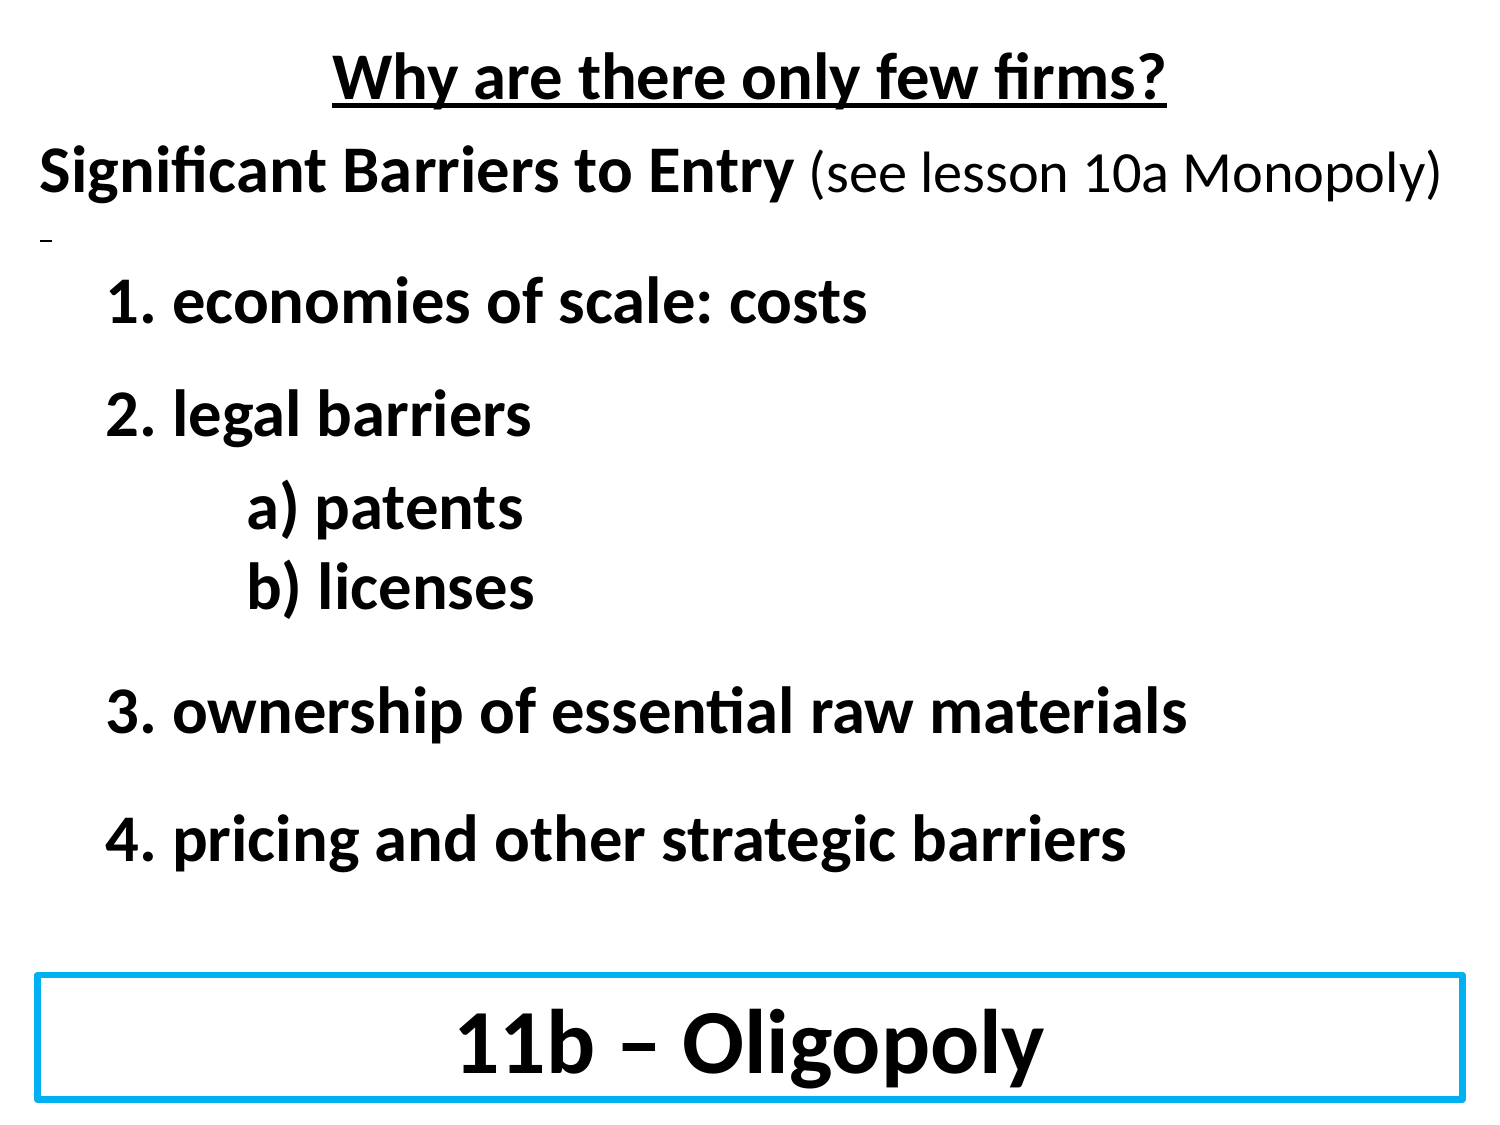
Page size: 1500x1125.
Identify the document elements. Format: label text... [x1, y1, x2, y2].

text_box 11b – Oligopoly [37, 974, 1463, 1100]
list Why are there only few firms? Significant Barriers to Entry (see lesson 10a Monopoly) 1. economies of scale: costs 2. legal barriers a) patents b) licenses 3. ownership of essential raw materials 4. pricing and other strategic barriers [24, 24, 1475, 950]
